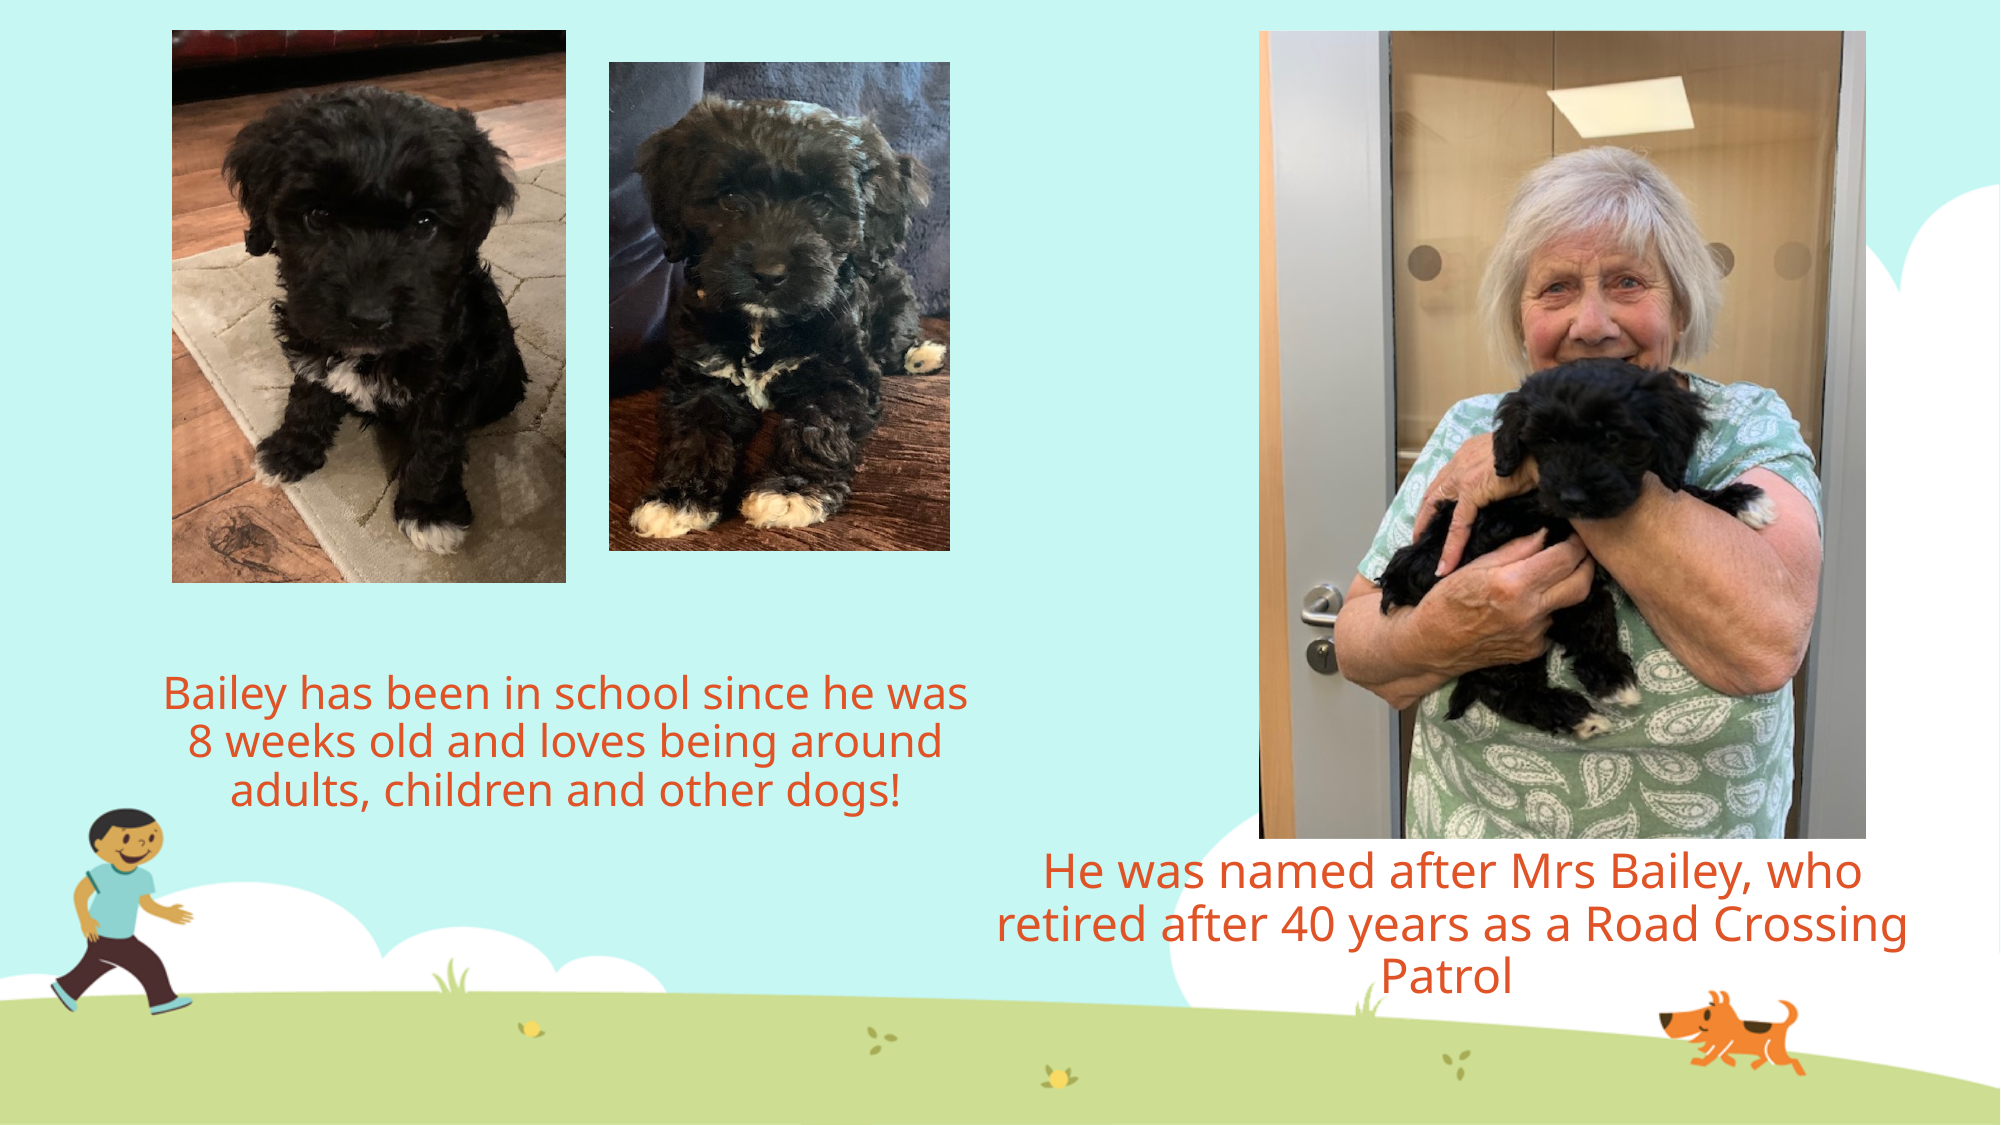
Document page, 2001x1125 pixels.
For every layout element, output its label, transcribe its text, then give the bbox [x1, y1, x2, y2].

title Bailey has been in school since he was 8 weeks old and loves being around adults, children and other dogs! [142, 629, 990, 824]
picture [0, 0, 2001, 1125]
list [172, 30, 566, 583]
text_box He was named after Mrs Bailey, who retired after 40 years as a Road Crossing Patrol [977, 838, 1929, 1012]
